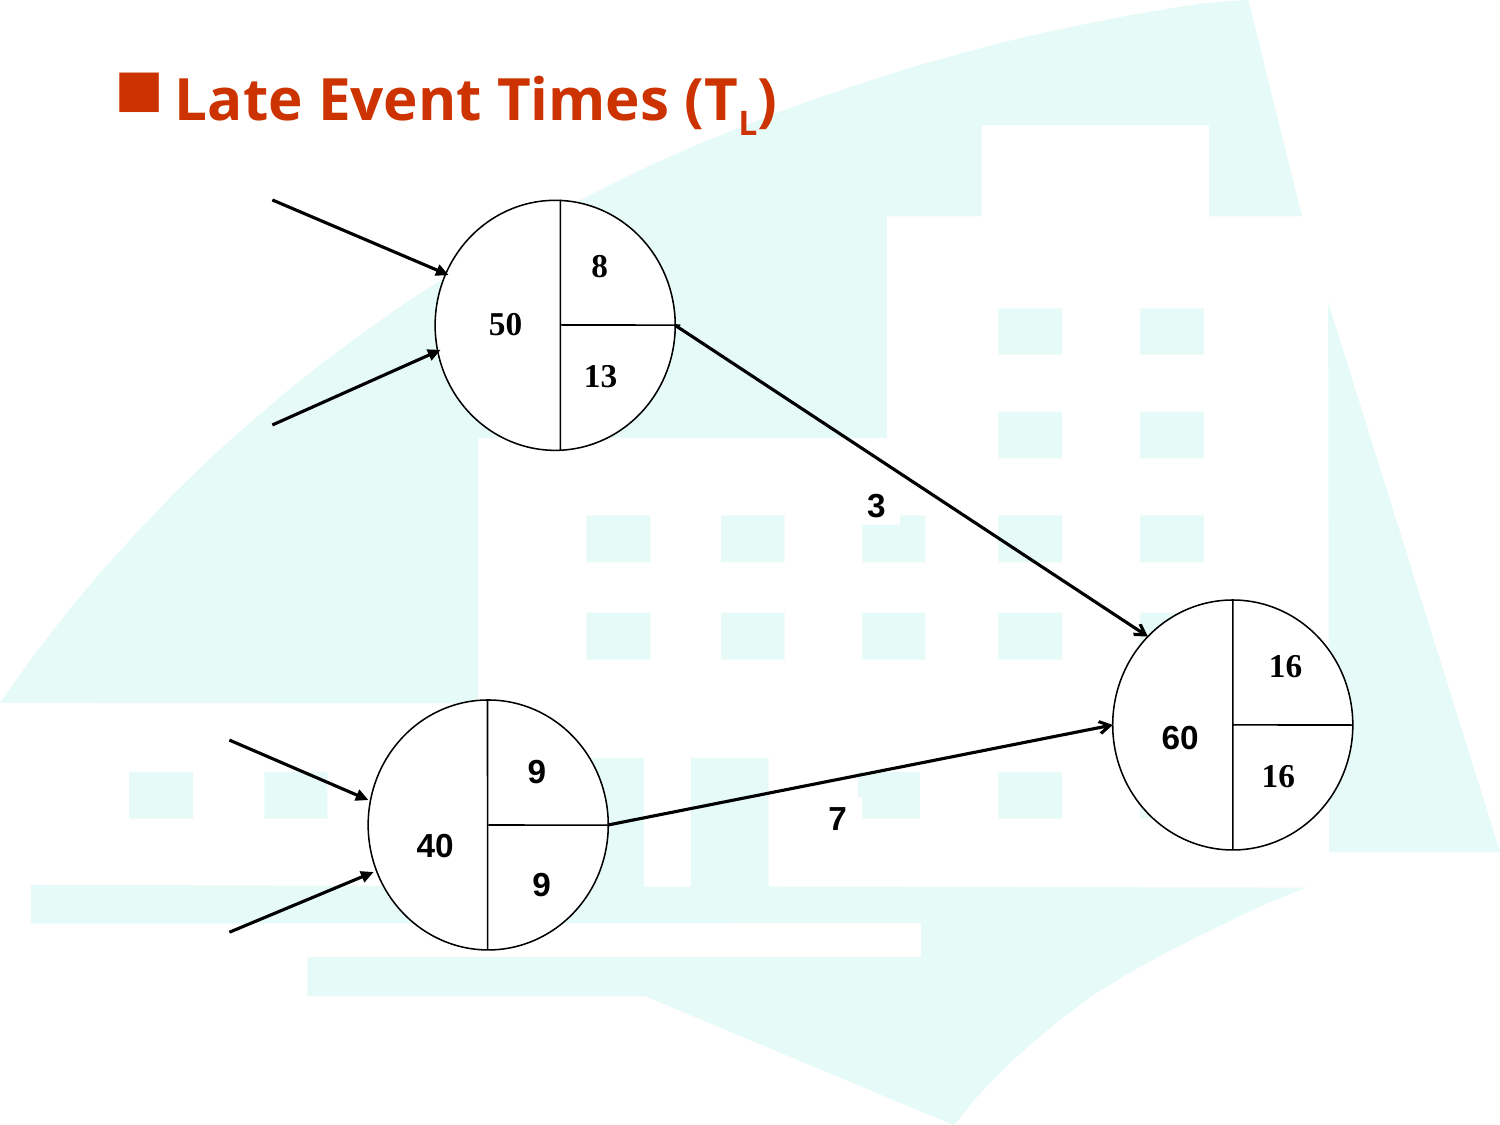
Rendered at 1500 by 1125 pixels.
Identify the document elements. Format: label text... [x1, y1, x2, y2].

text_box Late Event Times (TL) [112, 62, 838, 148]
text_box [675, 325, 1149, 637]
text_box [229, 199, 1354, 951]
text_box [608, 724, 1113, 826]
